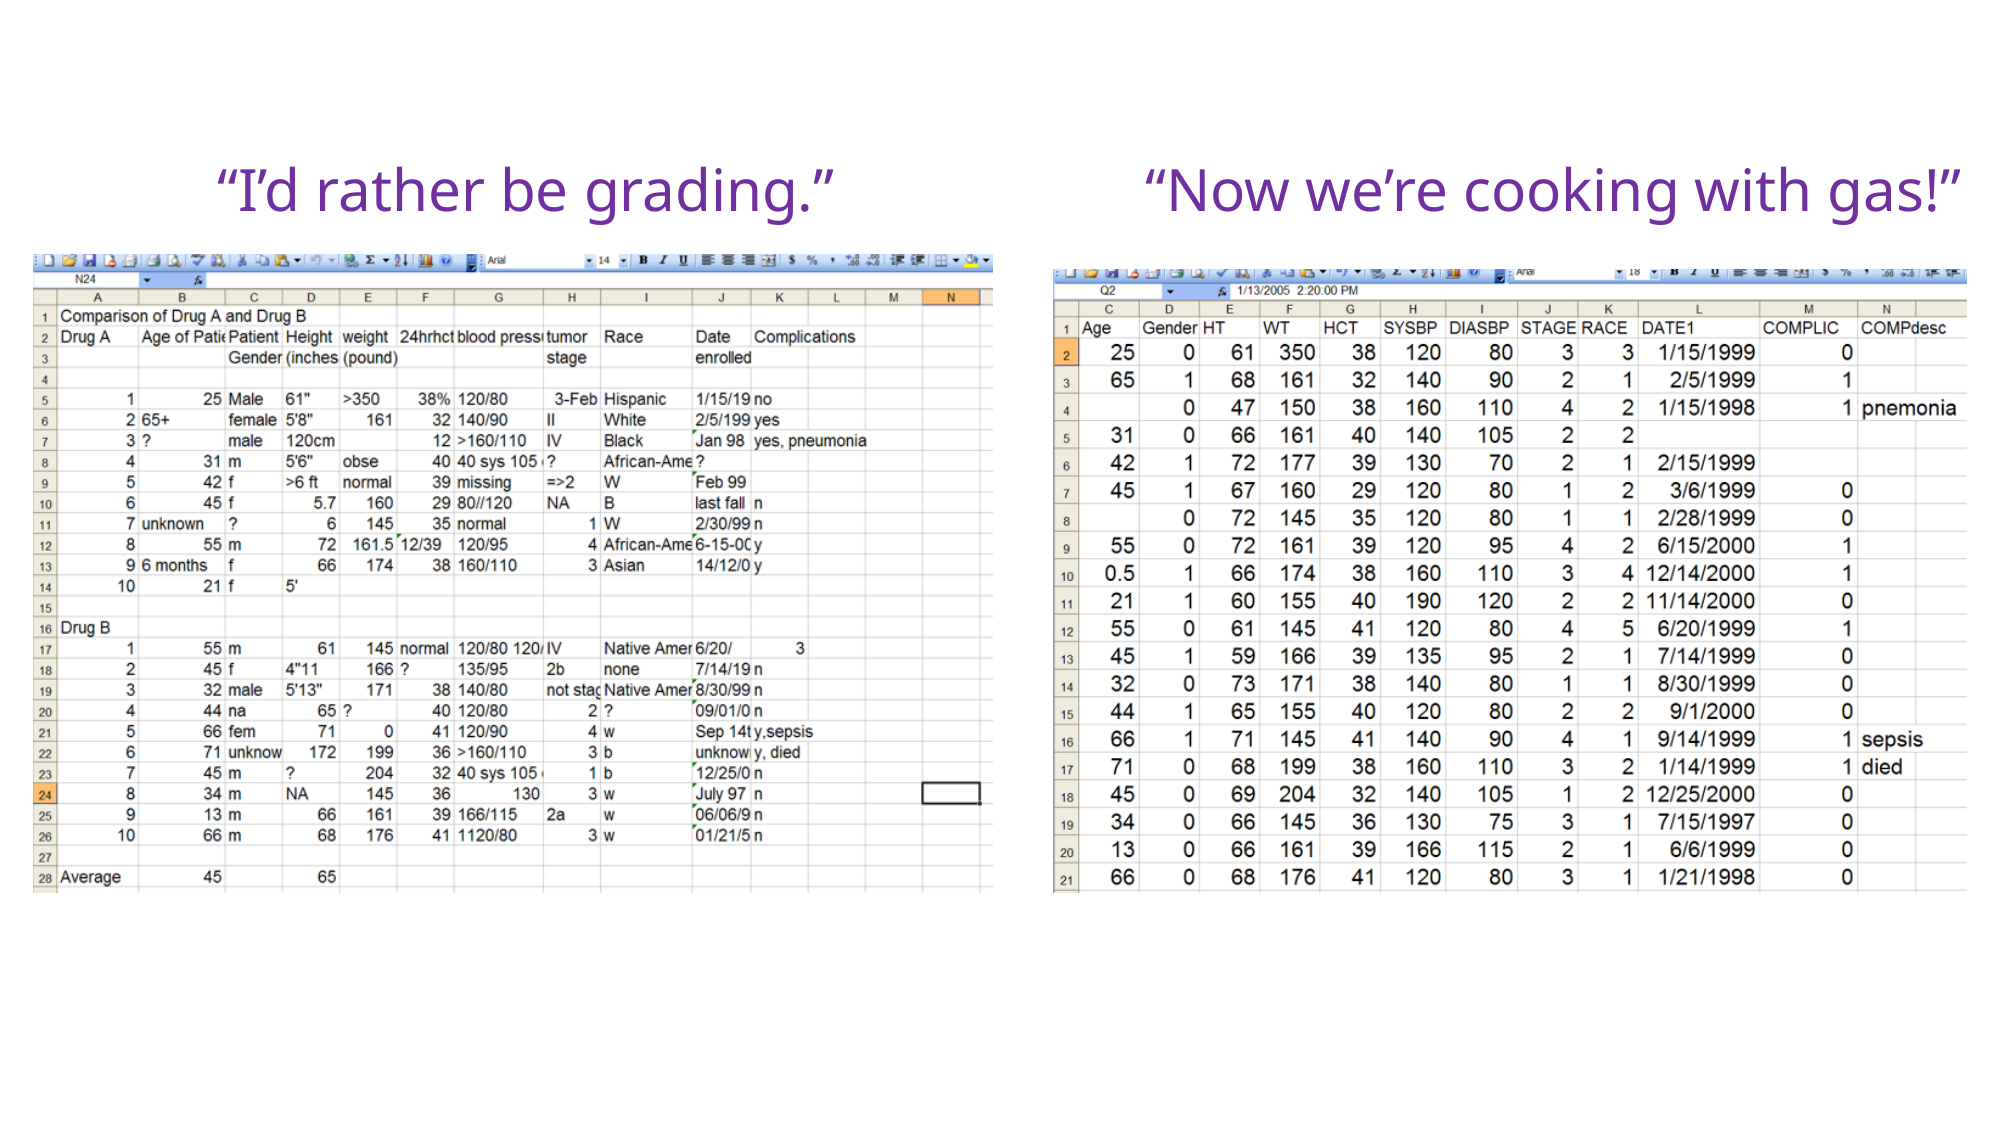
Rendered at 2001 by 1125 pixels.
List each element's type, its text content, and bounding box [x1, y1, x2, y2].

picture [1052, 269, 1967, 893]
text_box “I’d rather be grading.” [202, 146, 897, 231]
text_box “Now we’re cooking with gas!” [1130, 146, 2000, 231]
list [32, 254, 992, 893]
